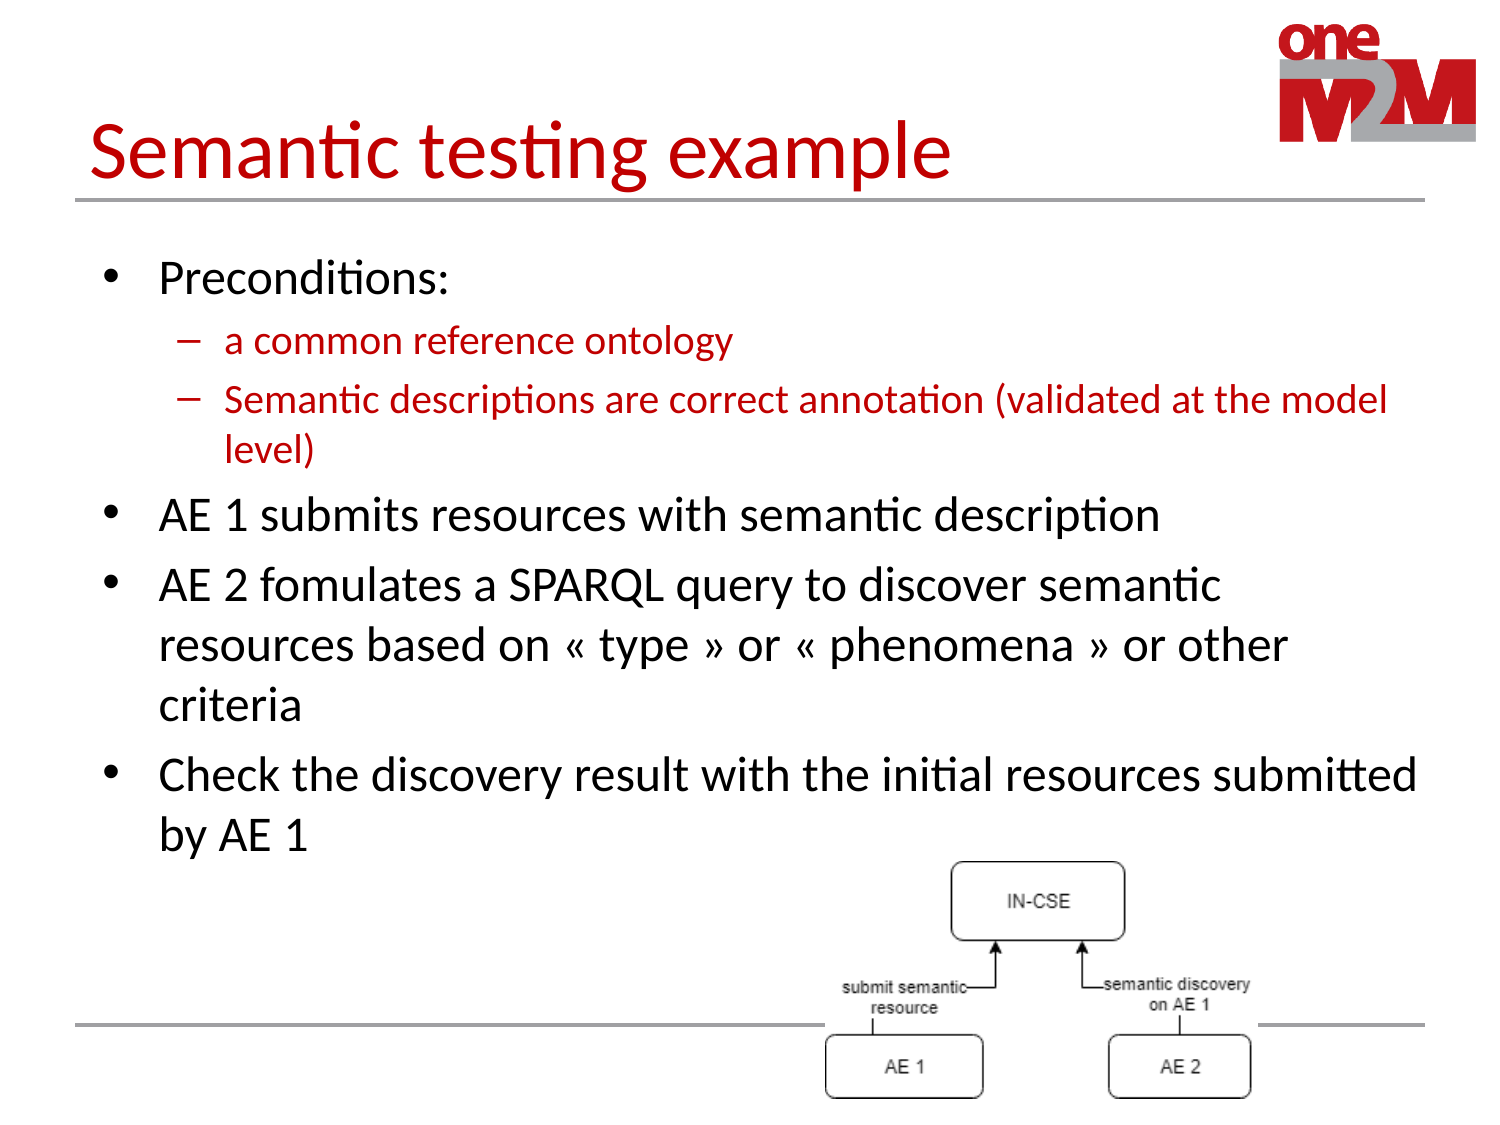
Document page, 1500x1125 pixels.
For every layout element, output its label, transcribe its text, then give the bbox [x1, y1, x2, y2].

title Semantic testing example [75, 87, 1425, 275]
picture [824, 860, 1258, 1099]
picture [1254, 0, 1500, 168]
list Preconditions: a common reference ontology Semantic descriptions are correct annotation (validated at the model level) AE 1 submits resources with semantic description AE 2 fomulates a SPARQL query to discover semantic resources based on « type » or « phenomena » or other criteria Check the discovery result with the initial resources submitted by AE 1 [87, 237, 1438, 980]
